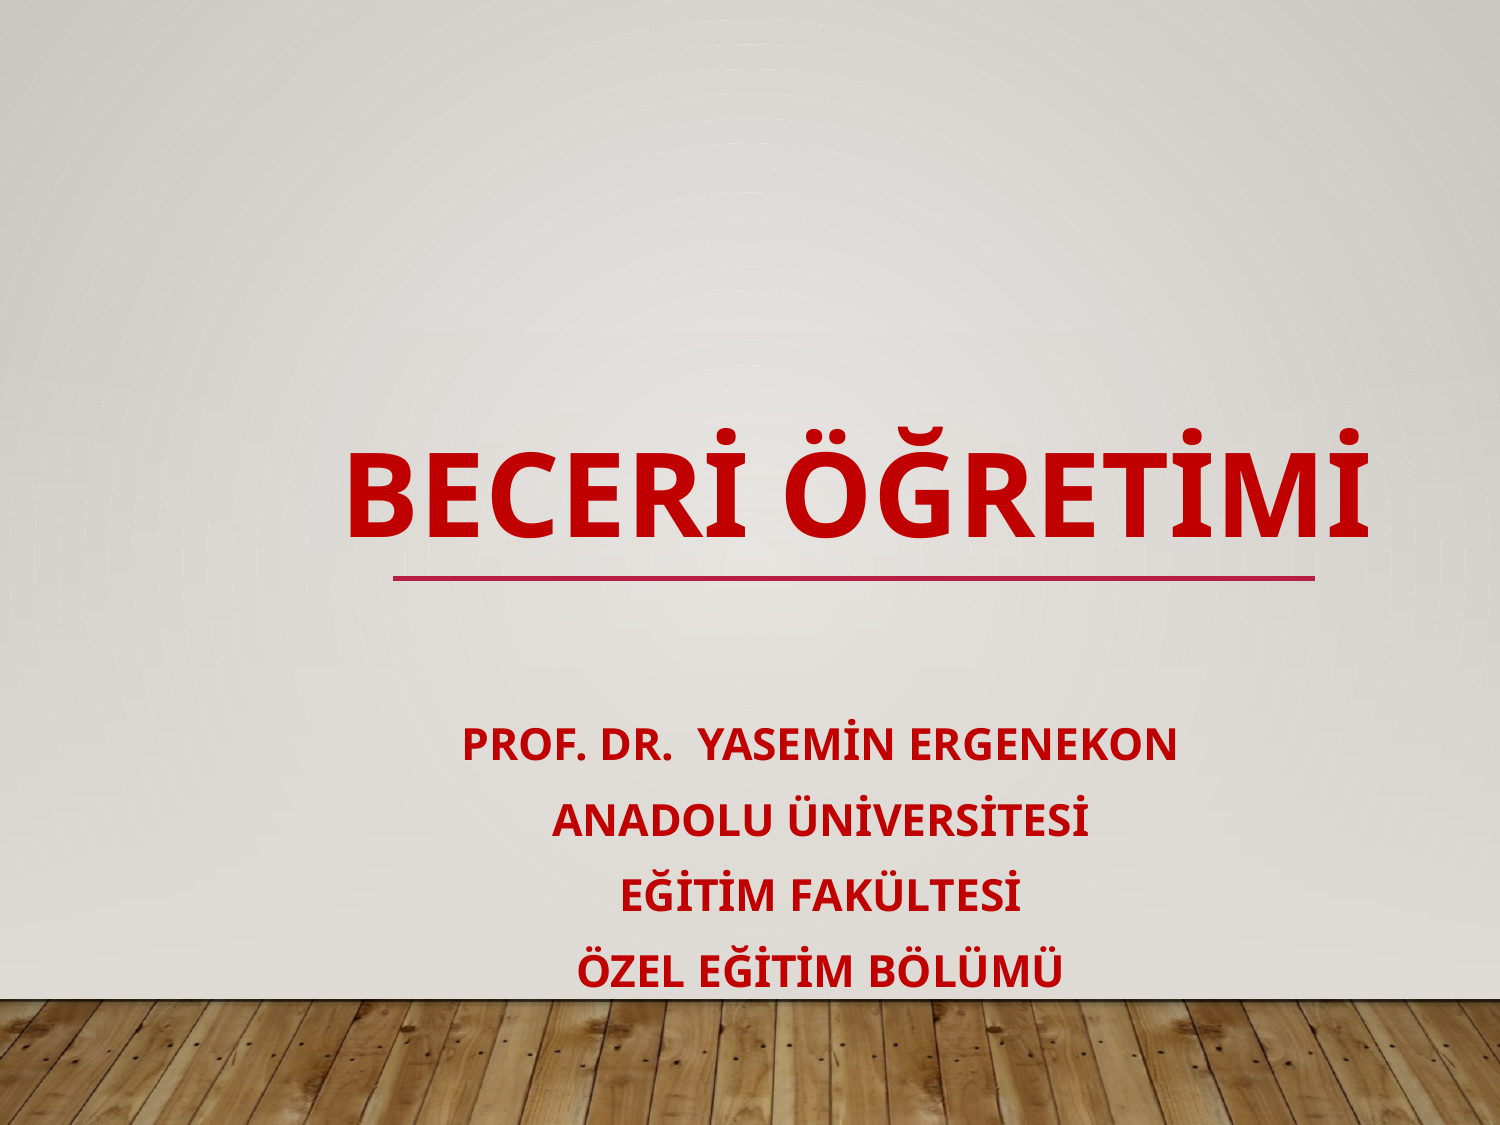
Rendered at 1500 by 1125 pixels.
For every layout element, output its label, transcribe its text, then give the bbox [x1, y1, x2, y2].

title BECERİ ÖĞRETİMİ [324, 302, 1388, 563]
subtitle PROF. Dr. Yasemin Ergenekon Anadolu Üniversitesi Eğitim Fakültesi Özel Eğitim Bölümü [218, 656, 1424, 1012]
picture [0, 999, 1500, 1125]
